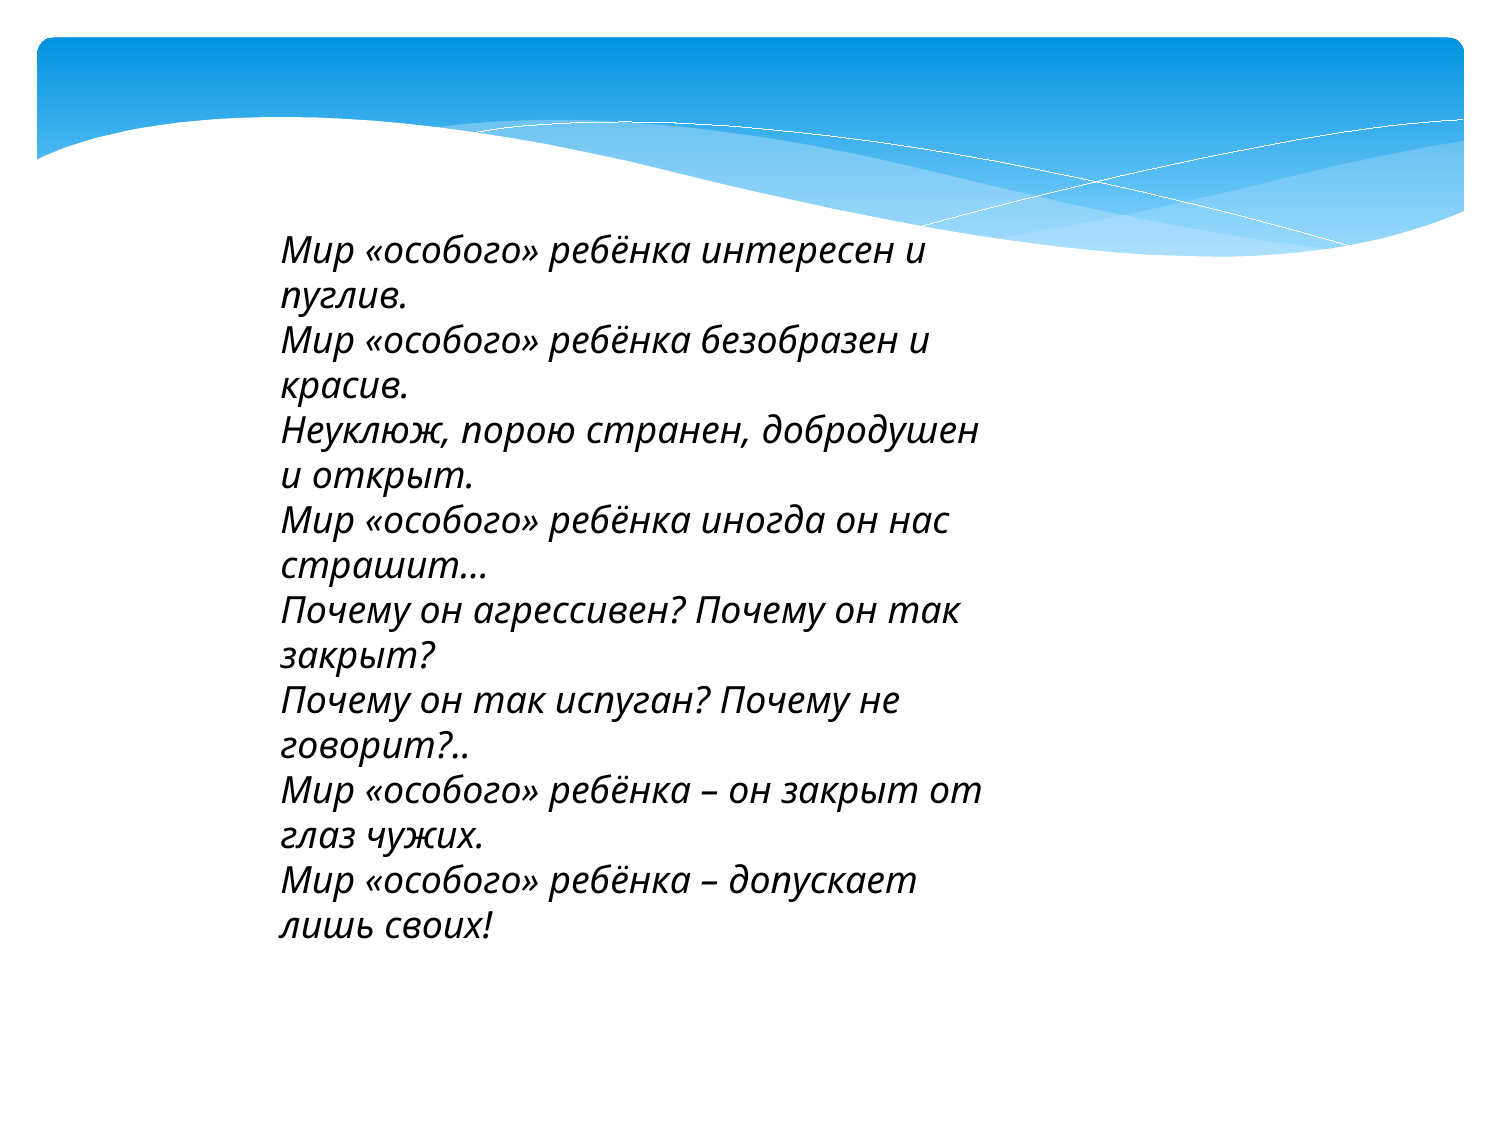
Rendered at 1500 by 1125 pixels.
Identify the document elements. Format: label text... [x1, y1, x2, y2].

text_box Мир «особого» ребёнка интересен и пуглив. Мир «особого» ребёнка безобразен и красив. Неуклюж, порою странен, добродушен и открыт. Мир «особого» ребёнка иногда он нас страшит… Почему он агрессивен? Почему он так закрыт? Почему он так испуган? Почему не говорит?.. Мир «особого» ребёнка – он закрыт от глаз чужих. Мир «особого» ребёнка – допускает лишь своих! [265, 218, 1016, 954]
